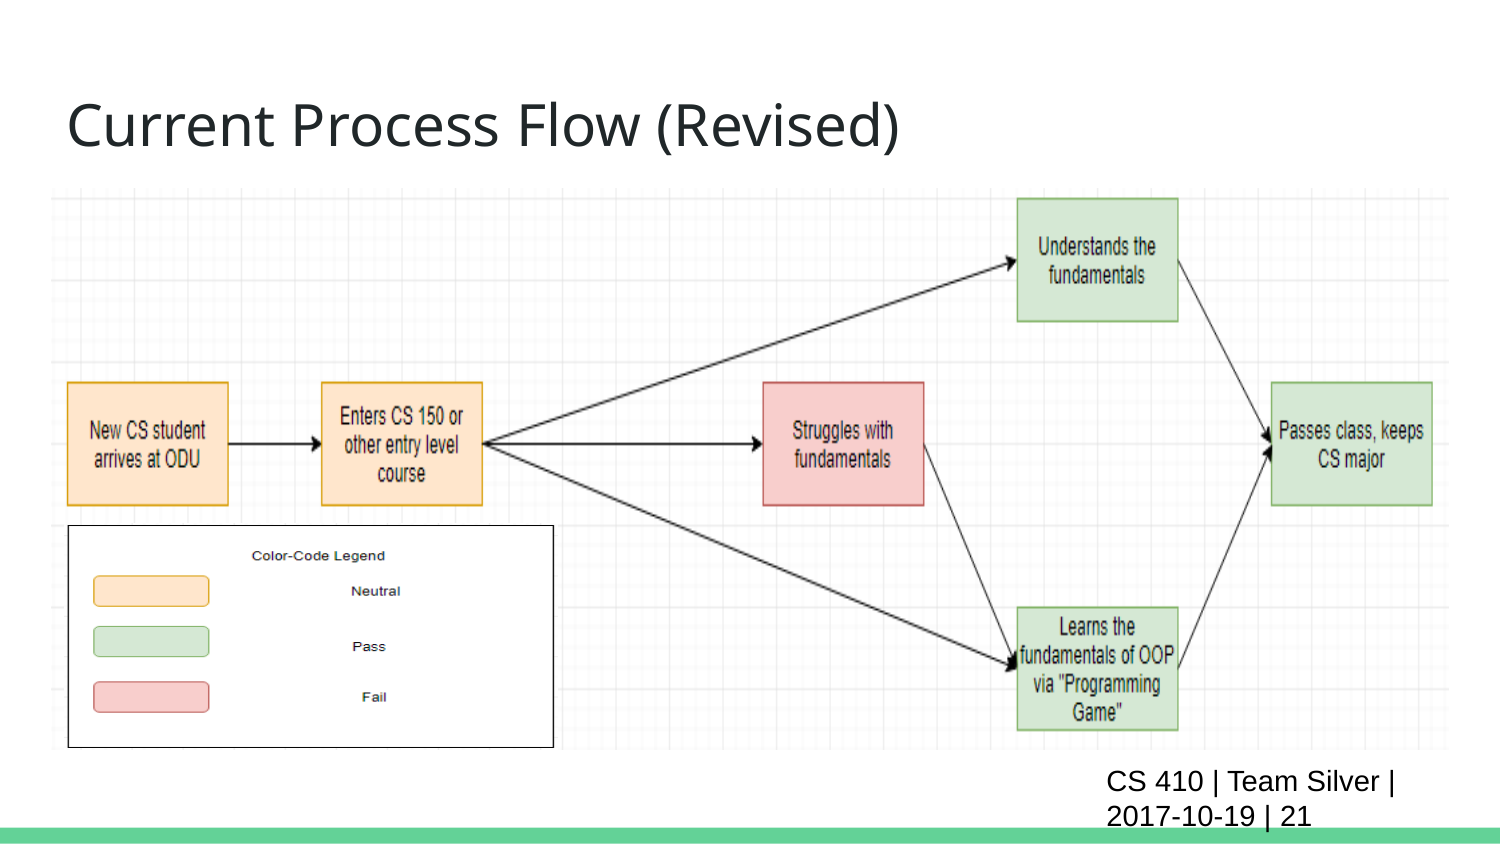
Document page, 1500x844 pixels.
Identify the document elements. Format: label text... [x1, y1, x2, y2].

title Current Process Flow (Revised) [51, 72, 1449, 167]
picture [50, 188, 1450, 750]
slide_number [1091, 764, 1480, 830]
